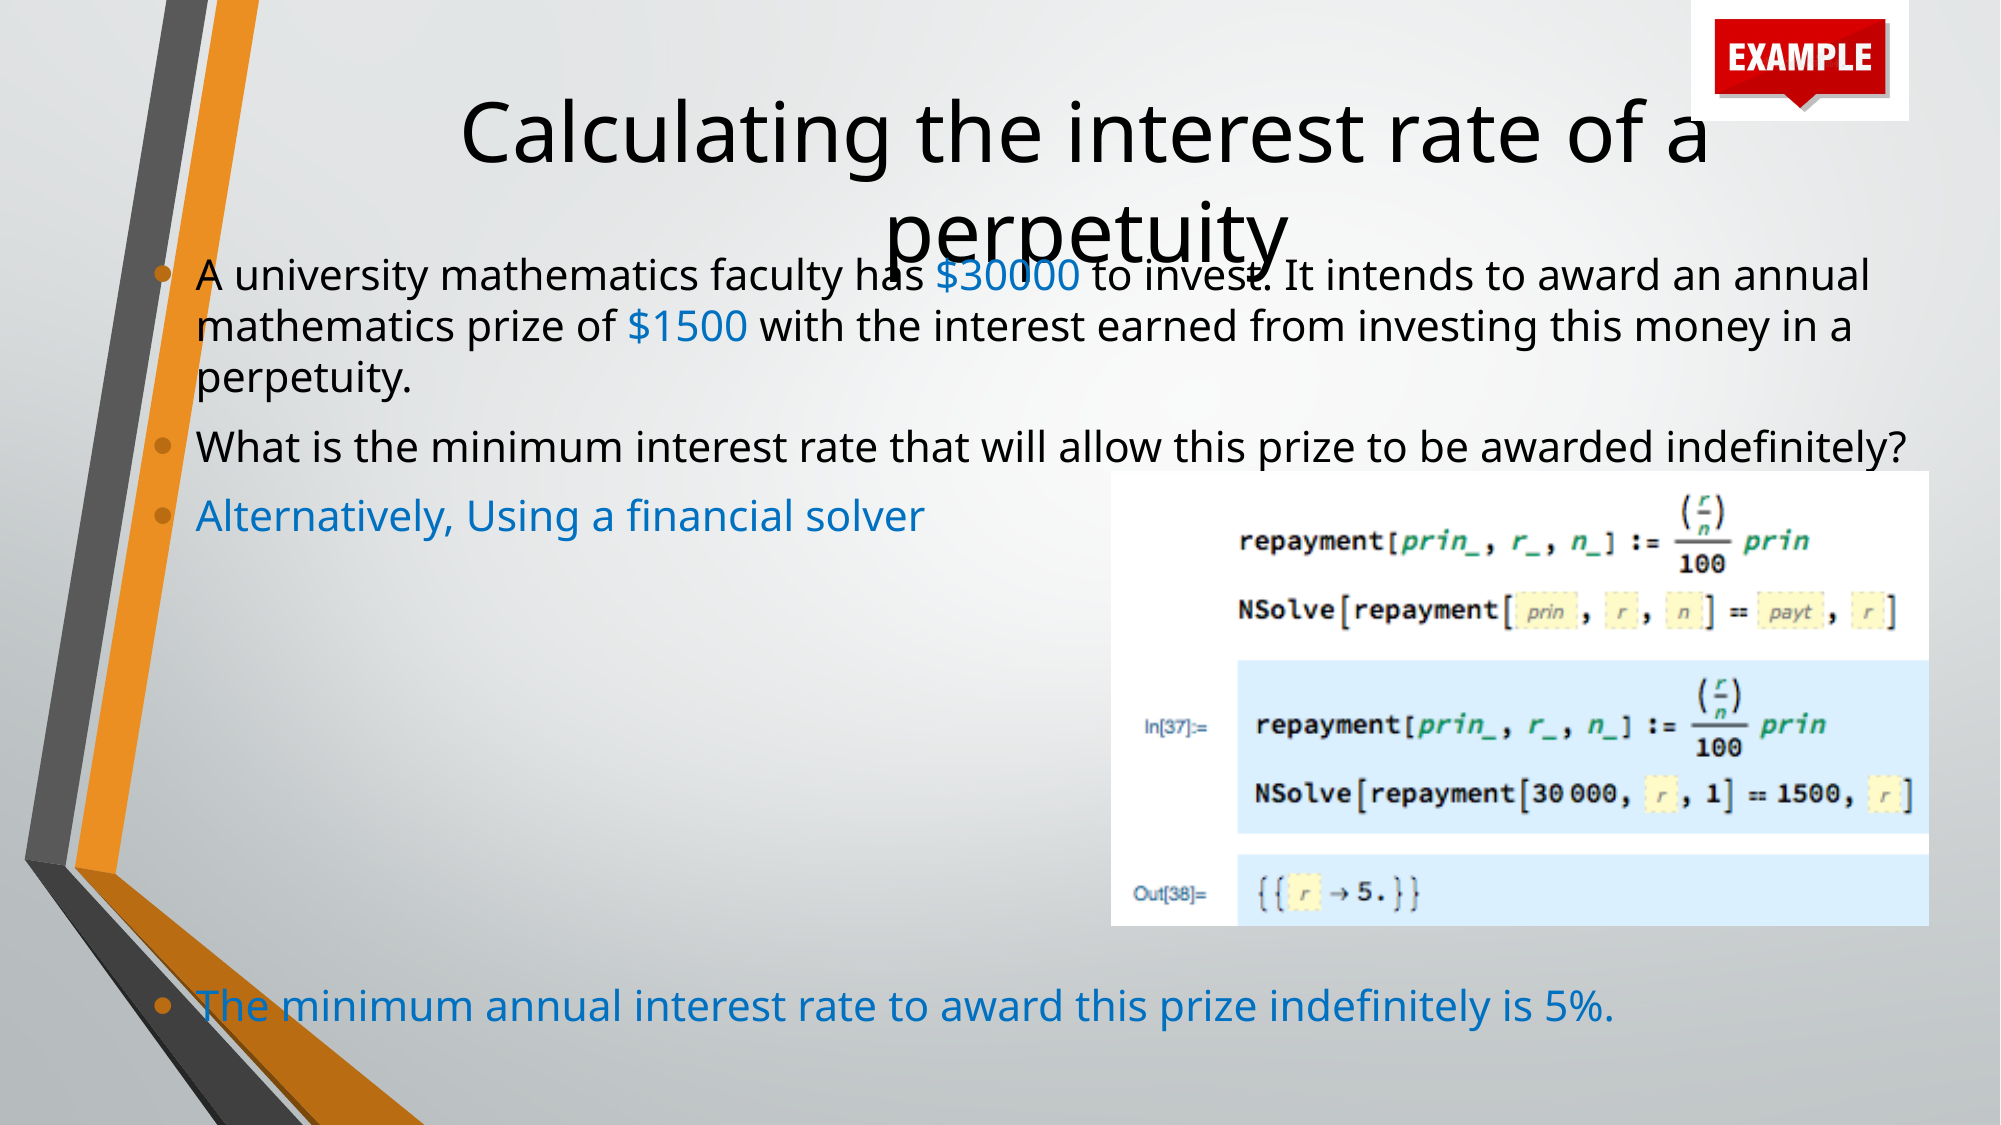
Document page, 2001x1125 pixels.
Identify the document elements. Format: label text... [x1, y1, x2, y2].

list A university mathematics faculty has $30000 to invest. It intends to award an annual mathematics prize of $1500 with the interest earned from investing this money in a perpetuity. What is the minimum interest rate that will allow this prize to be awarded indefinitely? Alternatively, Using a financial solver The minimum annual interest rate to award this prize indefinitely is 5%. [137, 235, 1955, 1043]
picture [1111, 471, 1929, 926]
title Calculating the interest rate of a perpetuity [264, 35, 1909, 235]
picture [1691, 0, 1909, 121]
